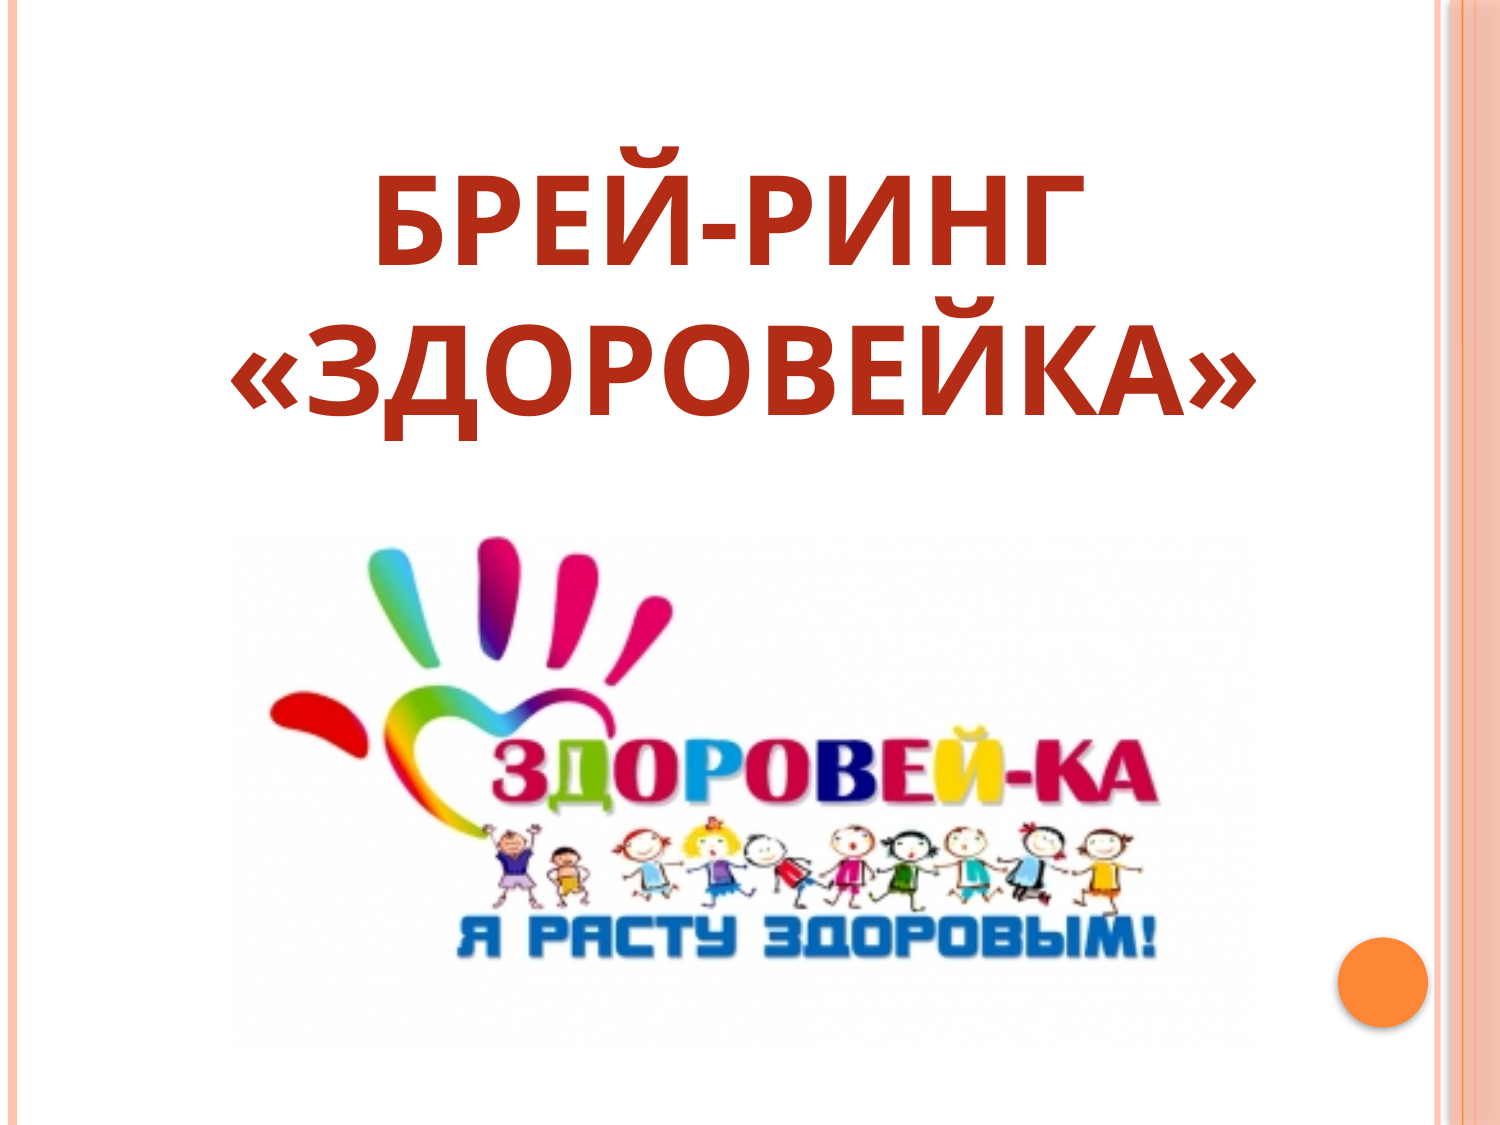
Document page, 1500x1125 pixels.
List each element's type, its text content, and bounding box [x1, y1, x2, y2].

list [0, 164, 1350, 1005]
picture [229, 535, 1258, 1051]
text_box БРЕЙ-РИНГ «ЗДОРОВЕЙКА» [75, 76, 1414, 505]
